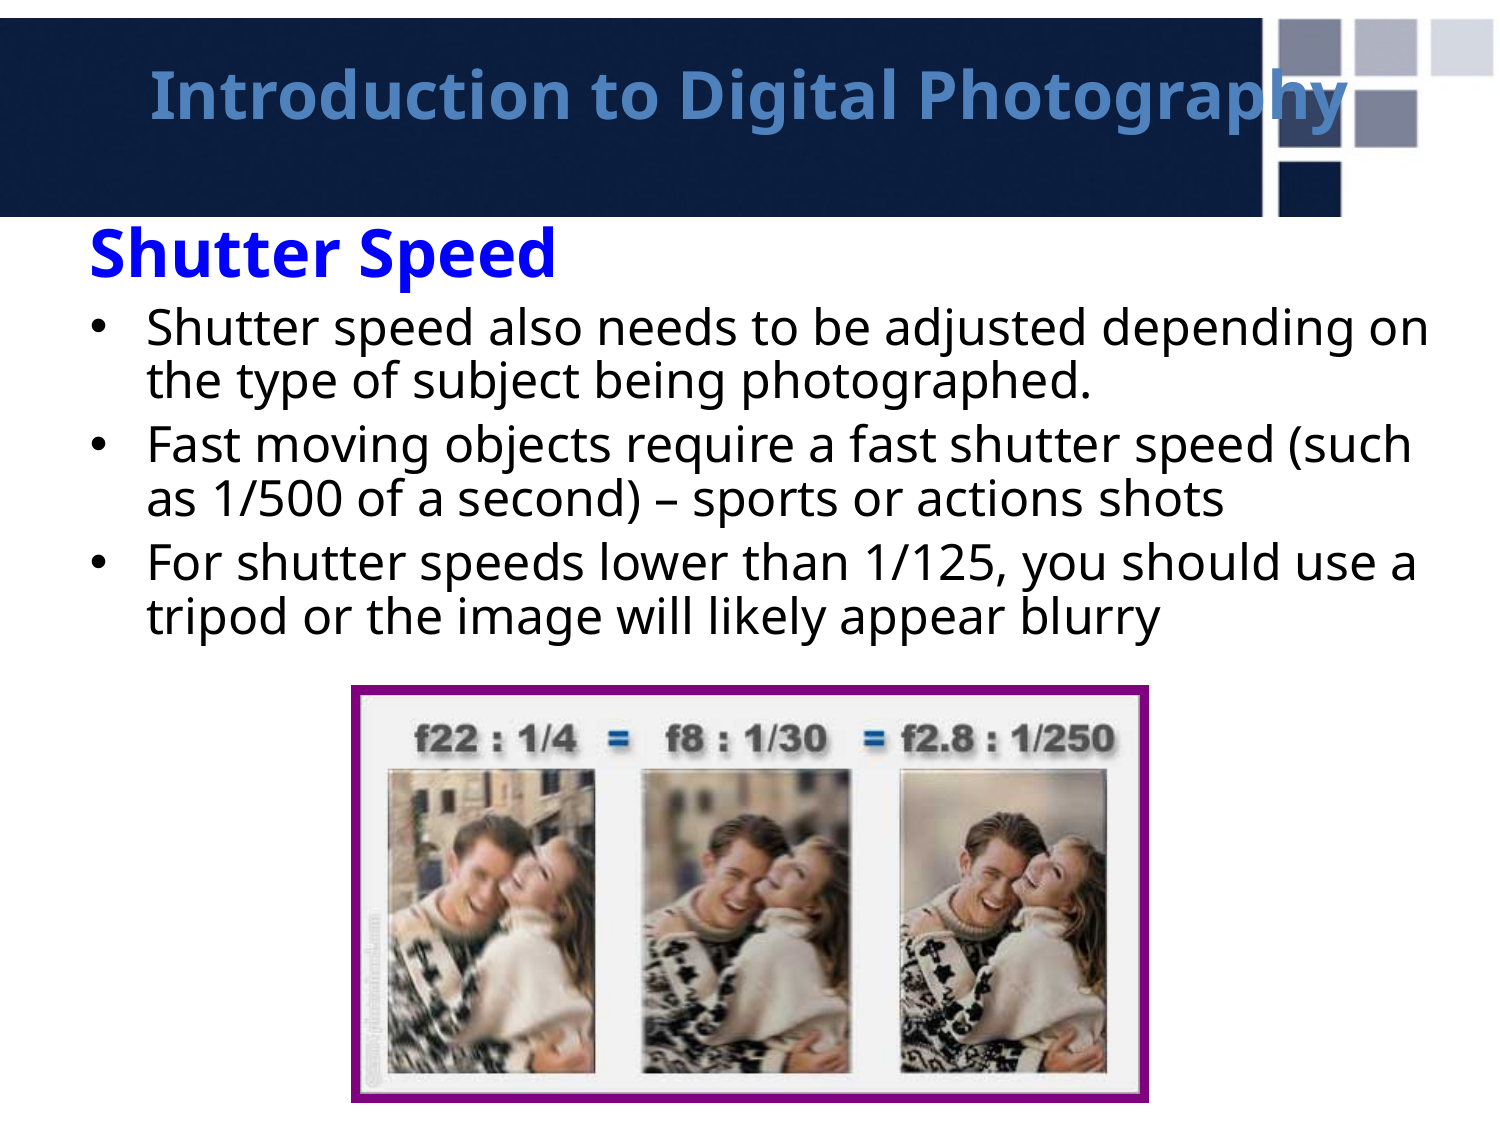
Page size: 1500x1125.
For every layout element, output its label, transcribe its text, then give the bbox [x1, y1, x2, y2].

list Shutter Speed Shutter speed also needs to be adjusted depending on the type of subject being photographed. Fast moving objects require a fast shutter speed (such as 1/500 of a second) – sports or actions shots For shutter speeds lower than 1/125, you should use a tripod or the image will likely appear blurry [75, 212, 1488, 681]
title Introduction to Digital Photography [75, 45, 1425, 212]
picture [0, 18, 1500, 217]
picture [359, 694, 1141, 1095]
